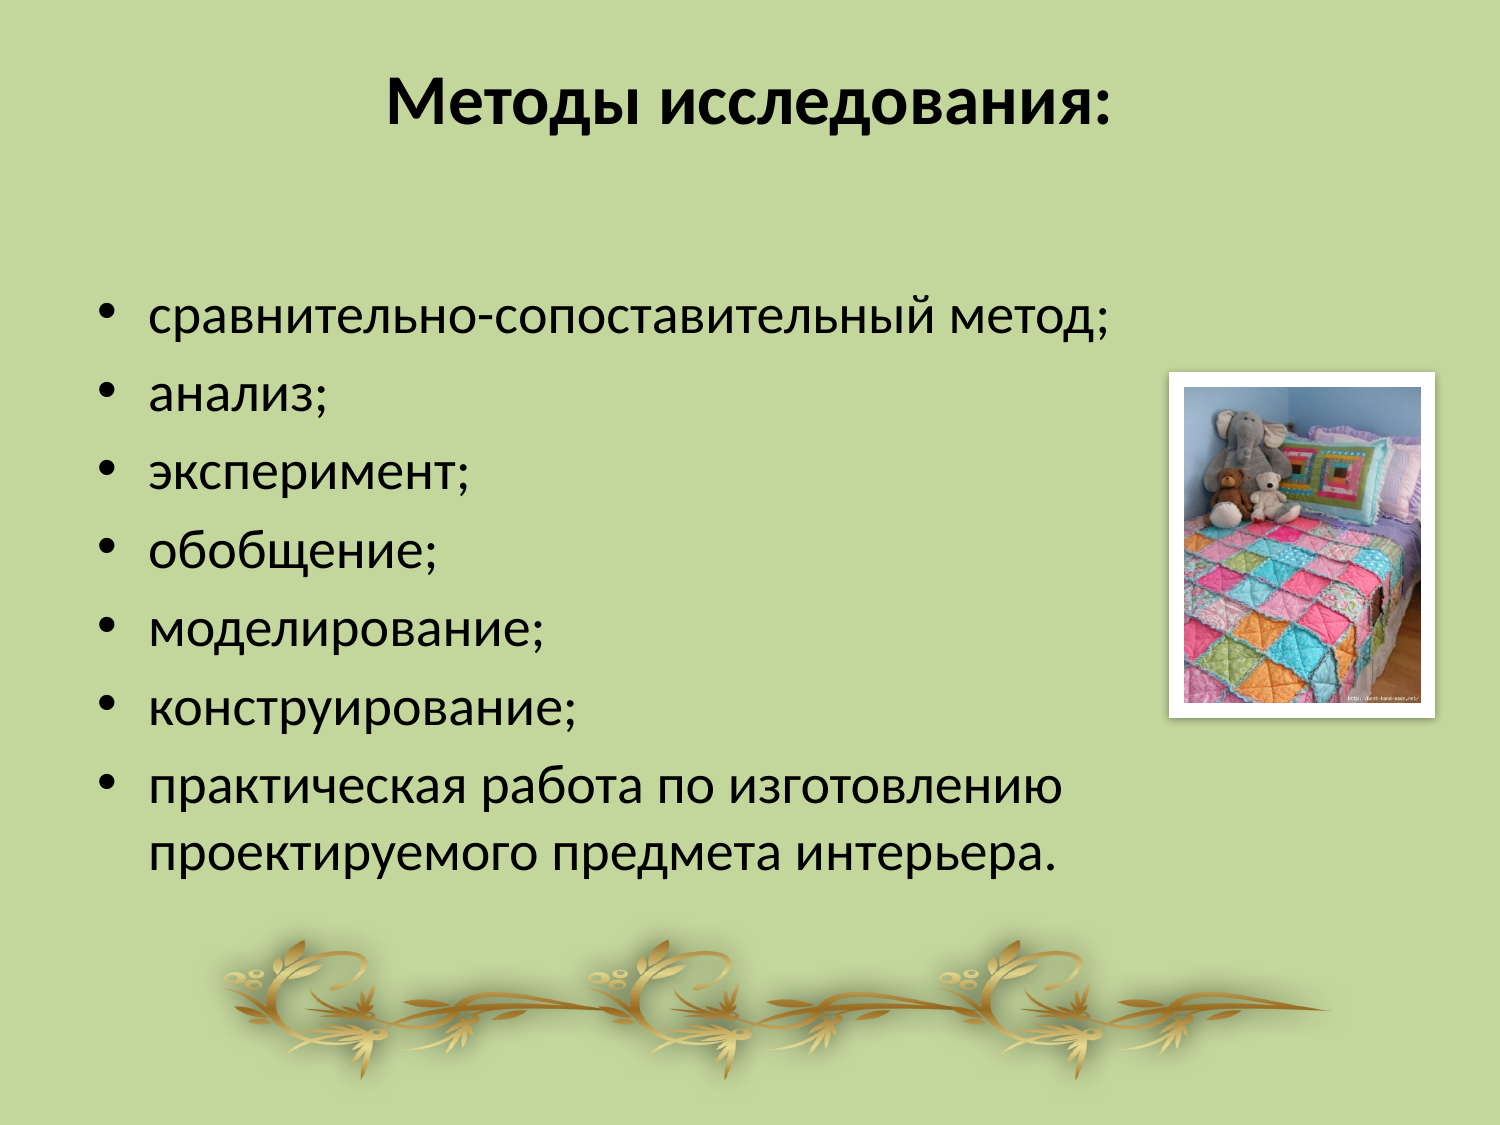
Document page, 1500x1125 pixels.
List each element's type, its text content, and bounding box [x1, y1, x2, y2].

picture [1183, 386, 1422, 704]
list сравнительно-сопоставительный метод; анализ; эксперимент; обобщение; моделирование; конструирование; практическая работа по изготовлению проектируемого предмета интерьера. [82, 269, 1432, 891]
title Методы исследования: [75, 45, 1425, 233]
picture [210, 937, 1333, 1080]
